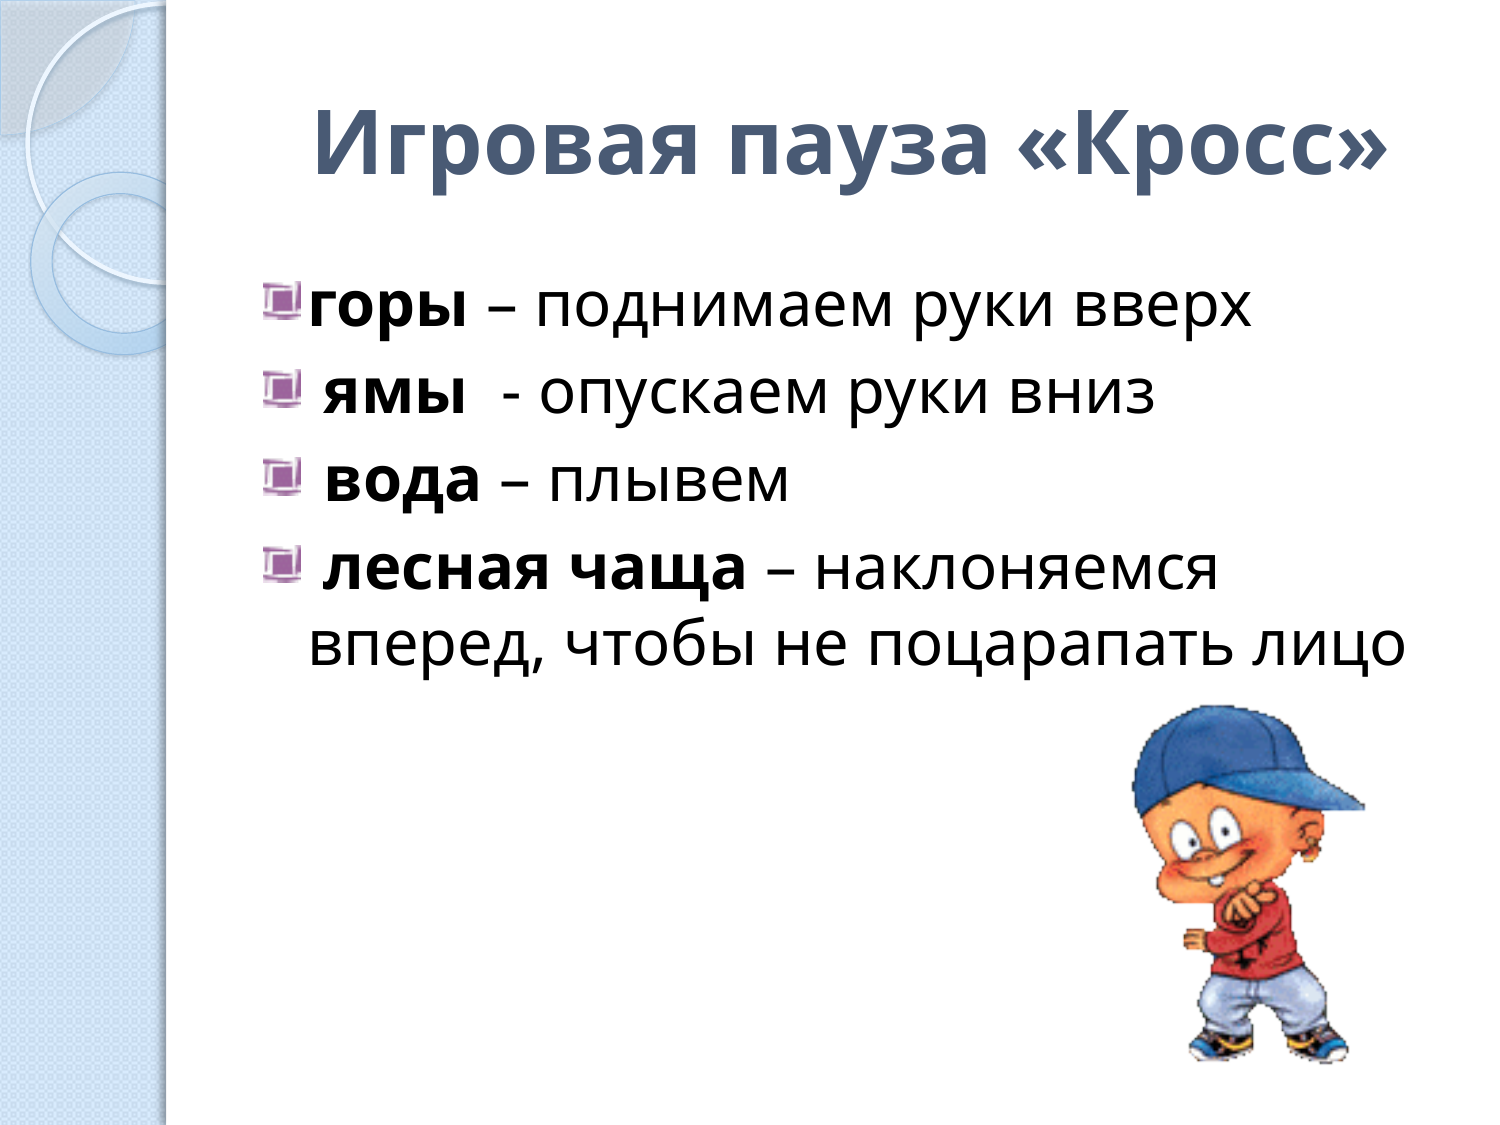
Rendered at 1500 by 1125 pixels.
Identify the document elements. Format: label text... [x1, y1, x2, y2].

picture [263, 369, 301, 408]
picture [263, 281, 301, 320]
picture [263, 457, 301, 496]
picture [1115, 692, 1389, 1079]
list горы – поднимаем руки вверх ямы - опускаем руки вниз вода – плывем лесная чаща – наклоняемся вперед, чтобы не поцарапать лицо [235, 255, 1466, 740]
picture [263, 545, 301, 583]
title Игровая пауза «Кросс» [235, 45, 1466, 233]
